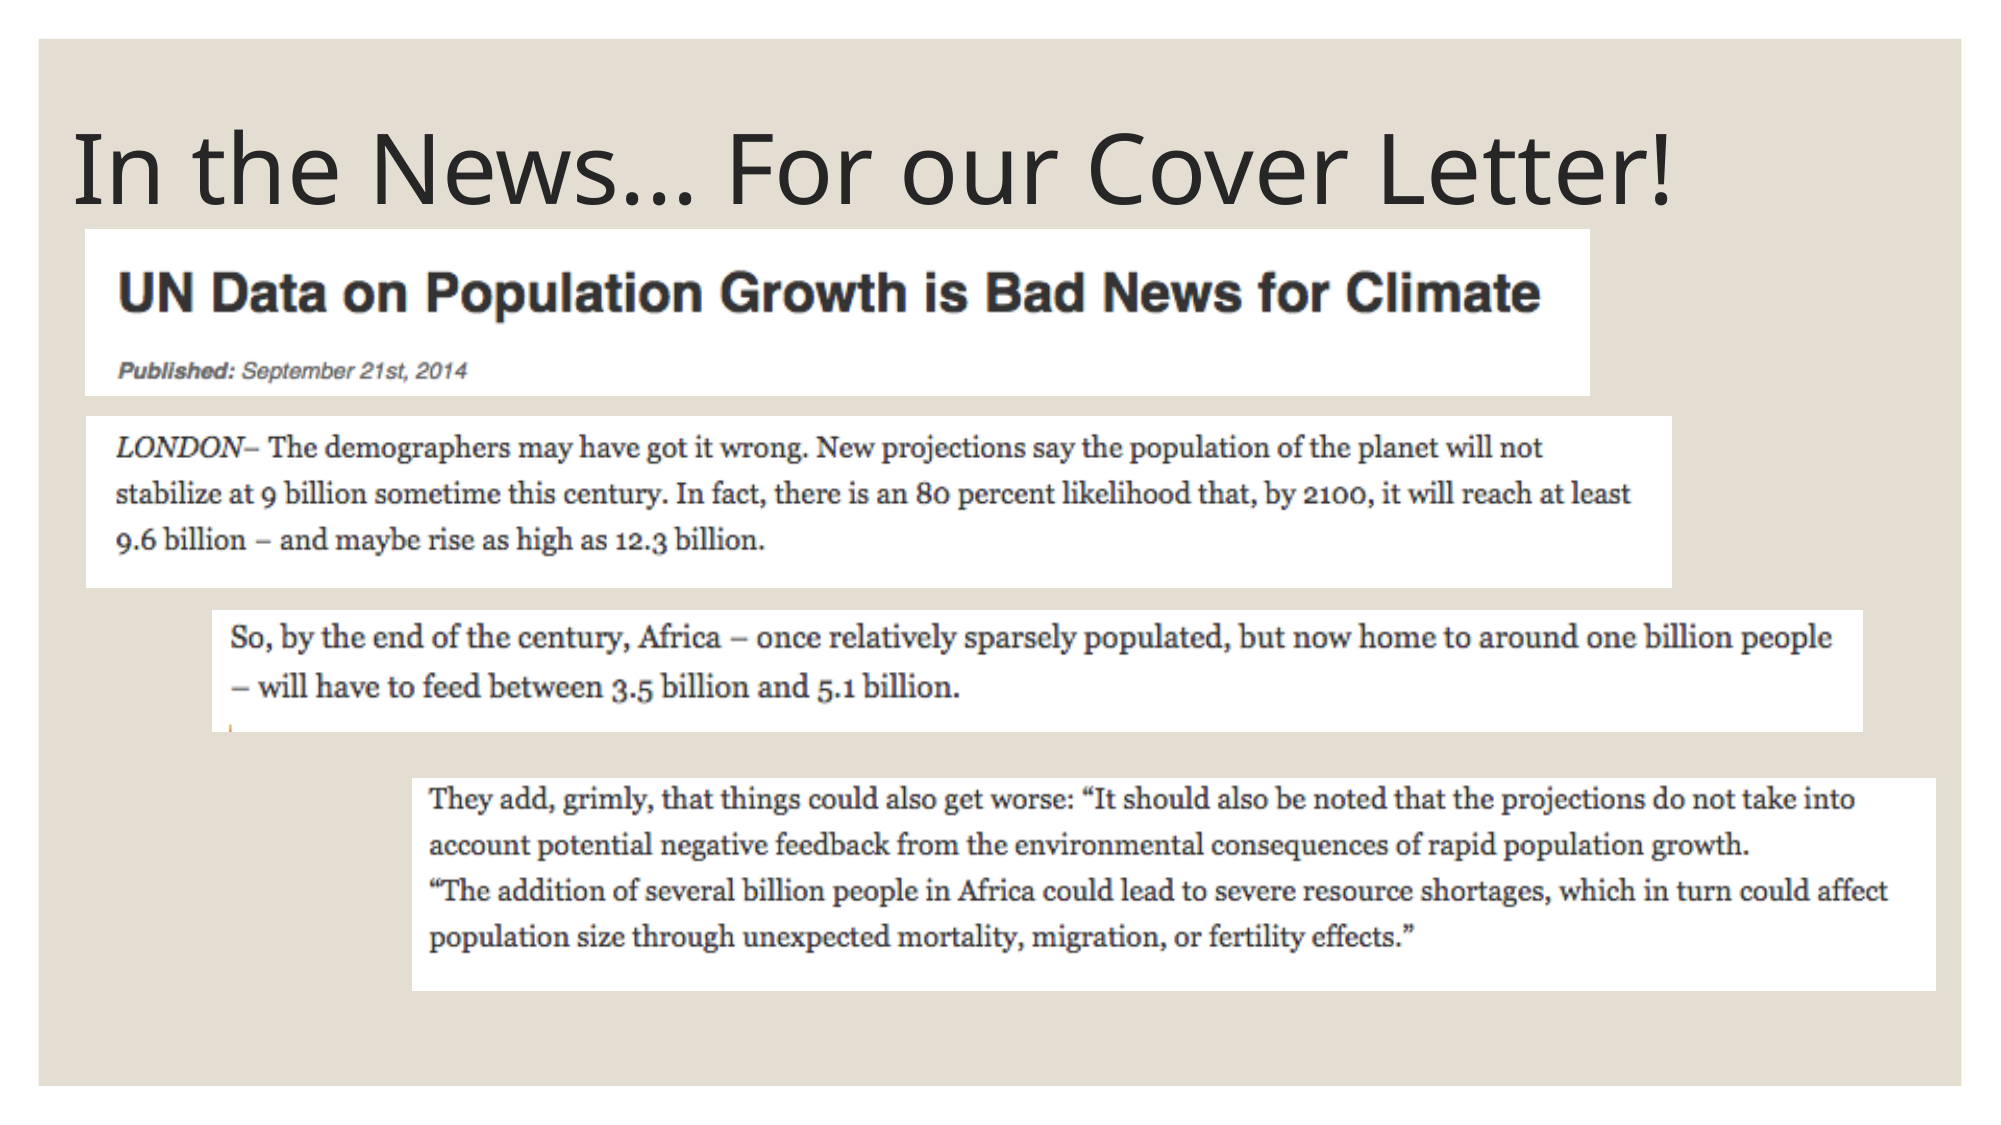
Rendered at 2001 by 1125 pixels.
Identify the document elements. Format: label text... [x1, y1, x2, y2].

title In the News... For our Cover Letter! [57, 59, 1708, 285]
picture [85, 229, 1590, 396]
picture [86, 416, 1672, 588]
picture [412, 778, 1936, 991]
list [212, 348, 1863, 994]
